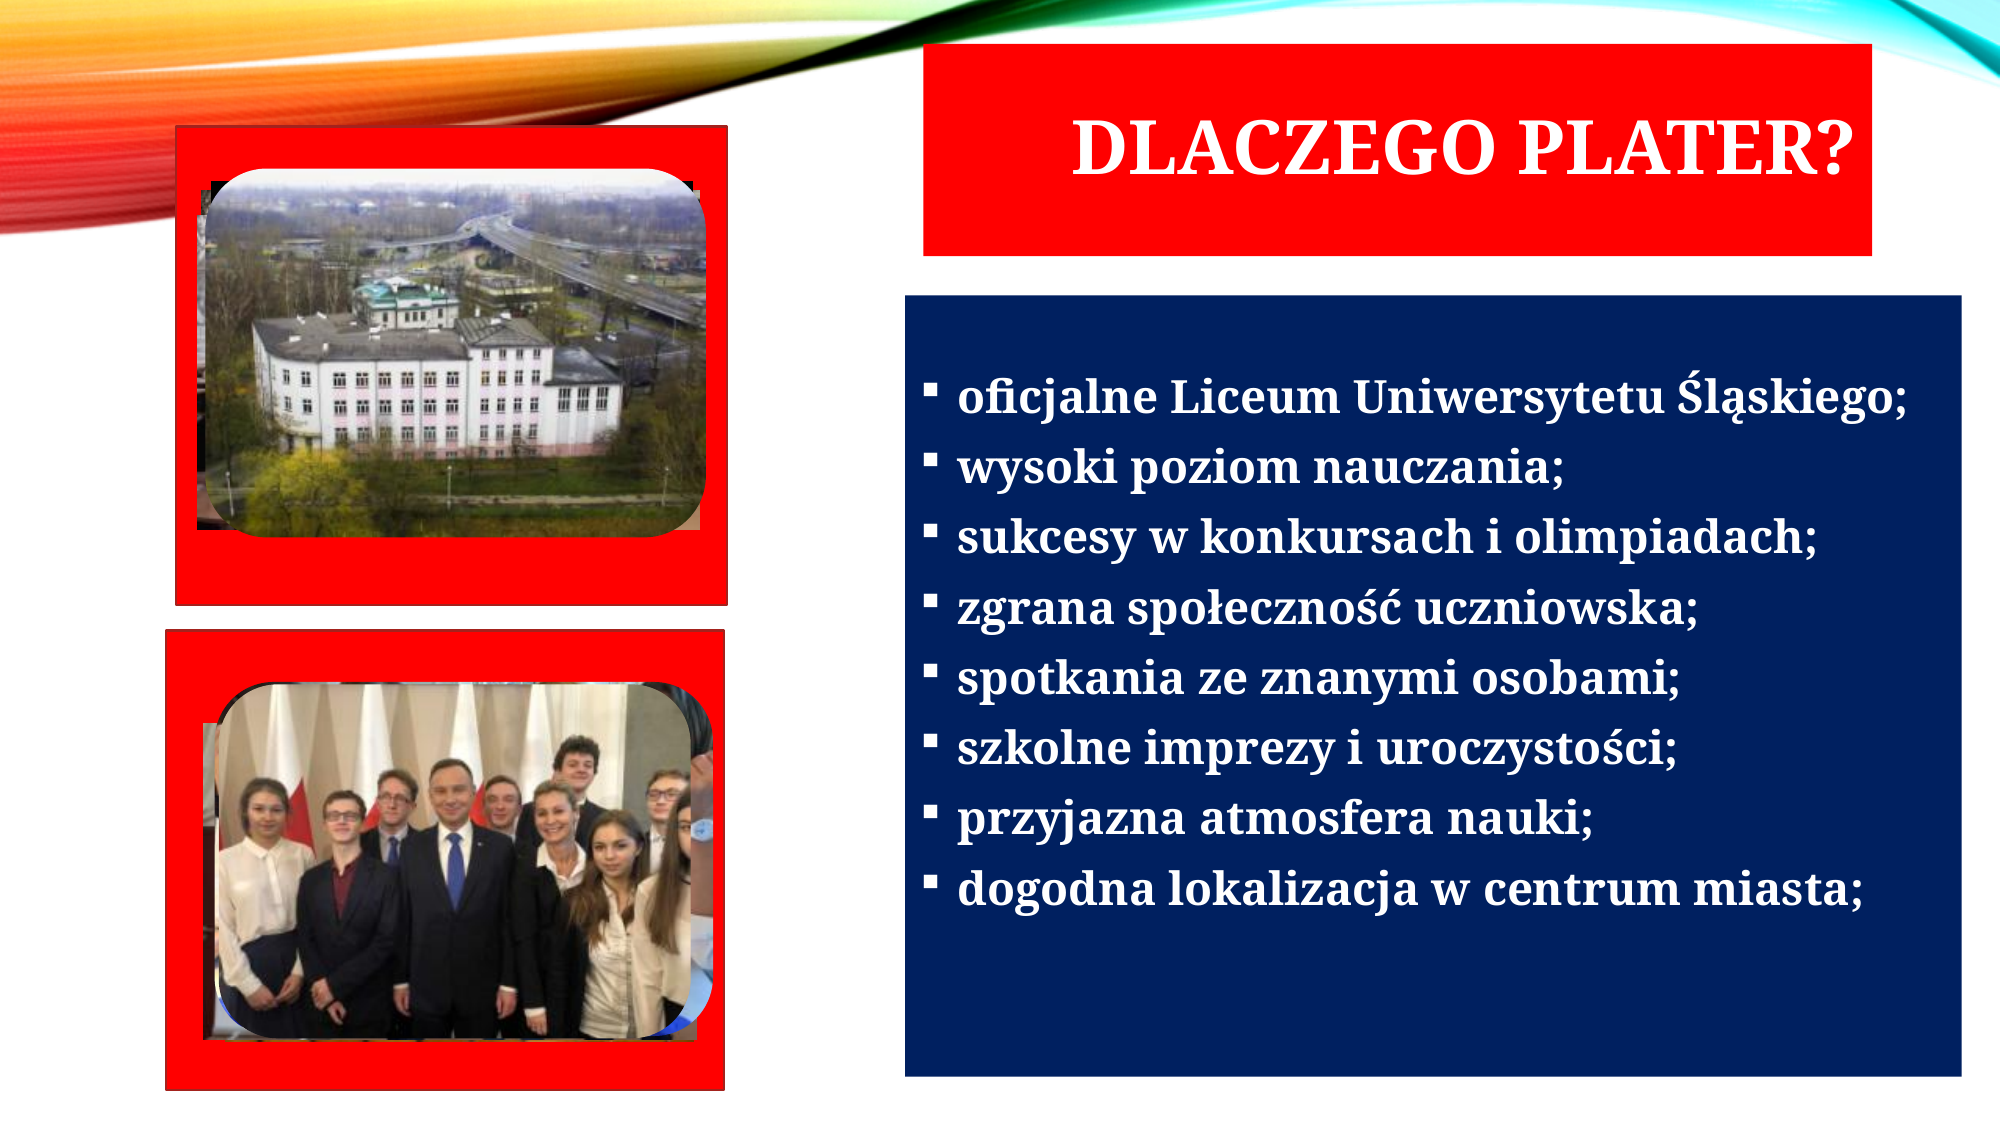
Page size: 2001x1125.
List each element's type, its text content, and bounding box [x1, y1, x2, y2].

picture [0, 0, 2000, 237]
picture [203, 681, 714, 1042]
text_box [175, 125, 728, 606]
text_box [165, 629, 725, 1091]
picture [196, 168, 707, 538]
title Dlaczego plater? [923, 43, 1873, 257]
list oficjalne Liceum Uniwersytetu Śląskiego; wysoki poziom nauczania; sukcesy w konkursach i olimpiadach; zgrana społeczność uczniowska; spotkania ze znanymi osobami; szkolne imprezy i uroczystości; przyjazna atmosfera nauki; dogodna lokalizacja w centrum miasta; [905, 295, 1962, 1077]
